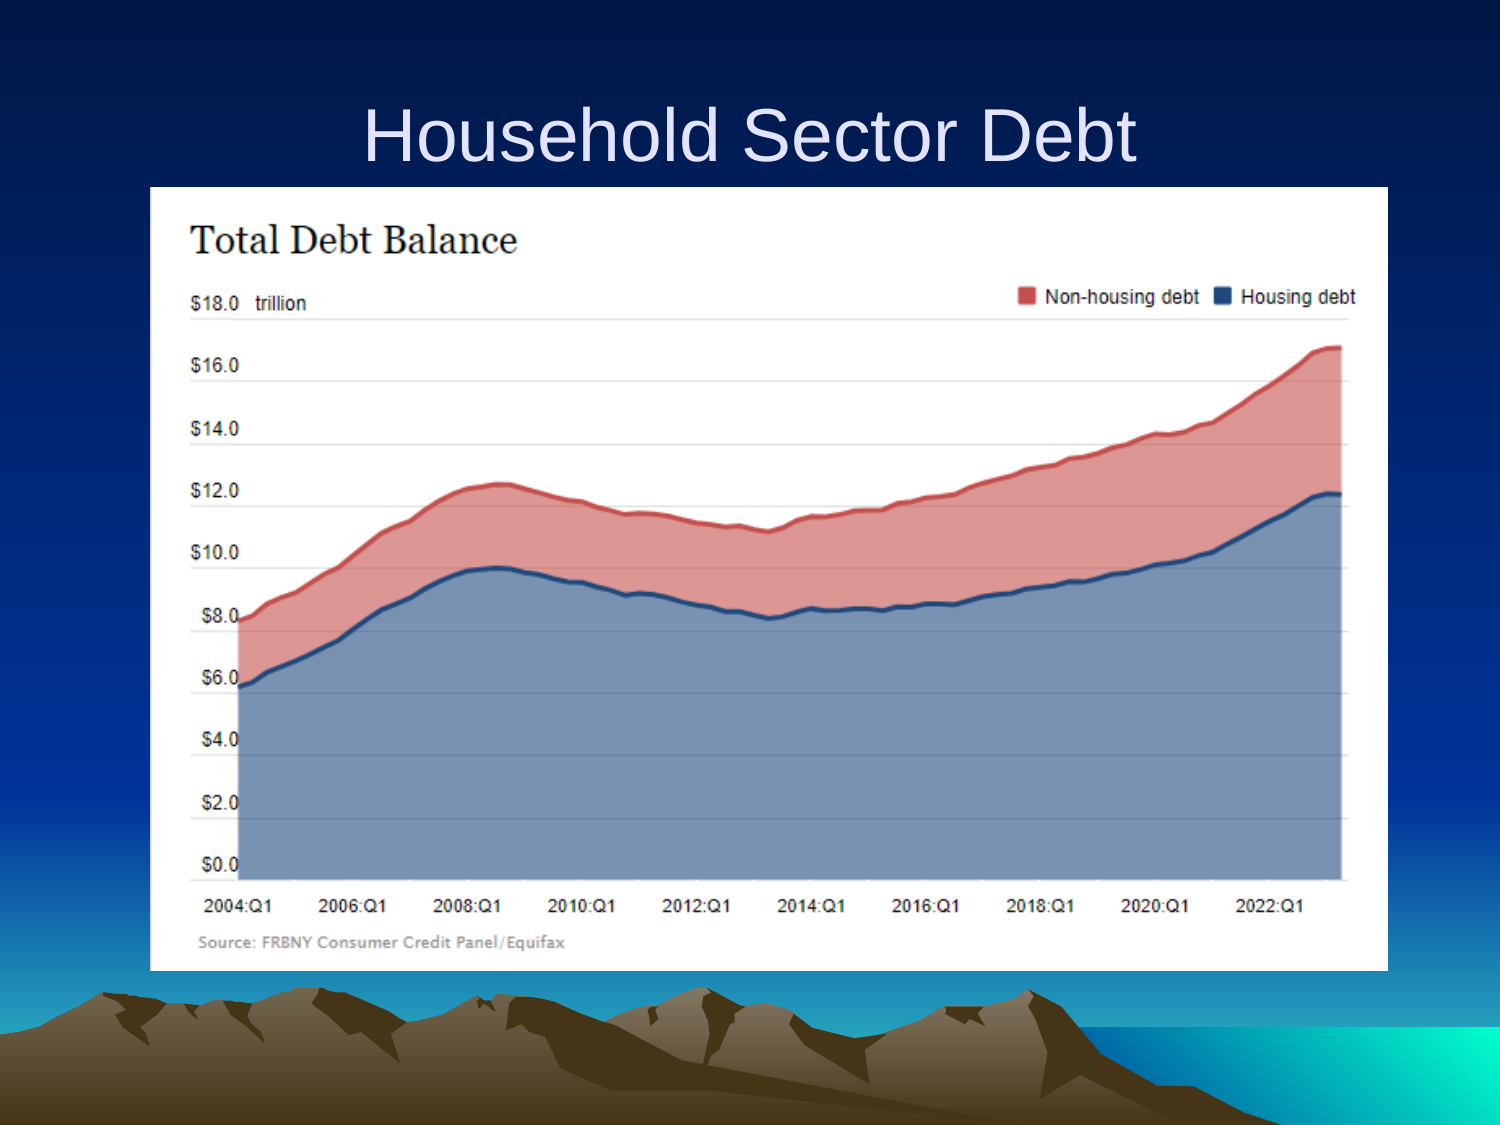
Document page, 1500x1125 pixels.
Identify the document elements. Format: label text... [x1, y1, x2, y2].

title Household Sector Debt [74, 37, 1426, 226]
picture [149, 187, 1388, 971]
